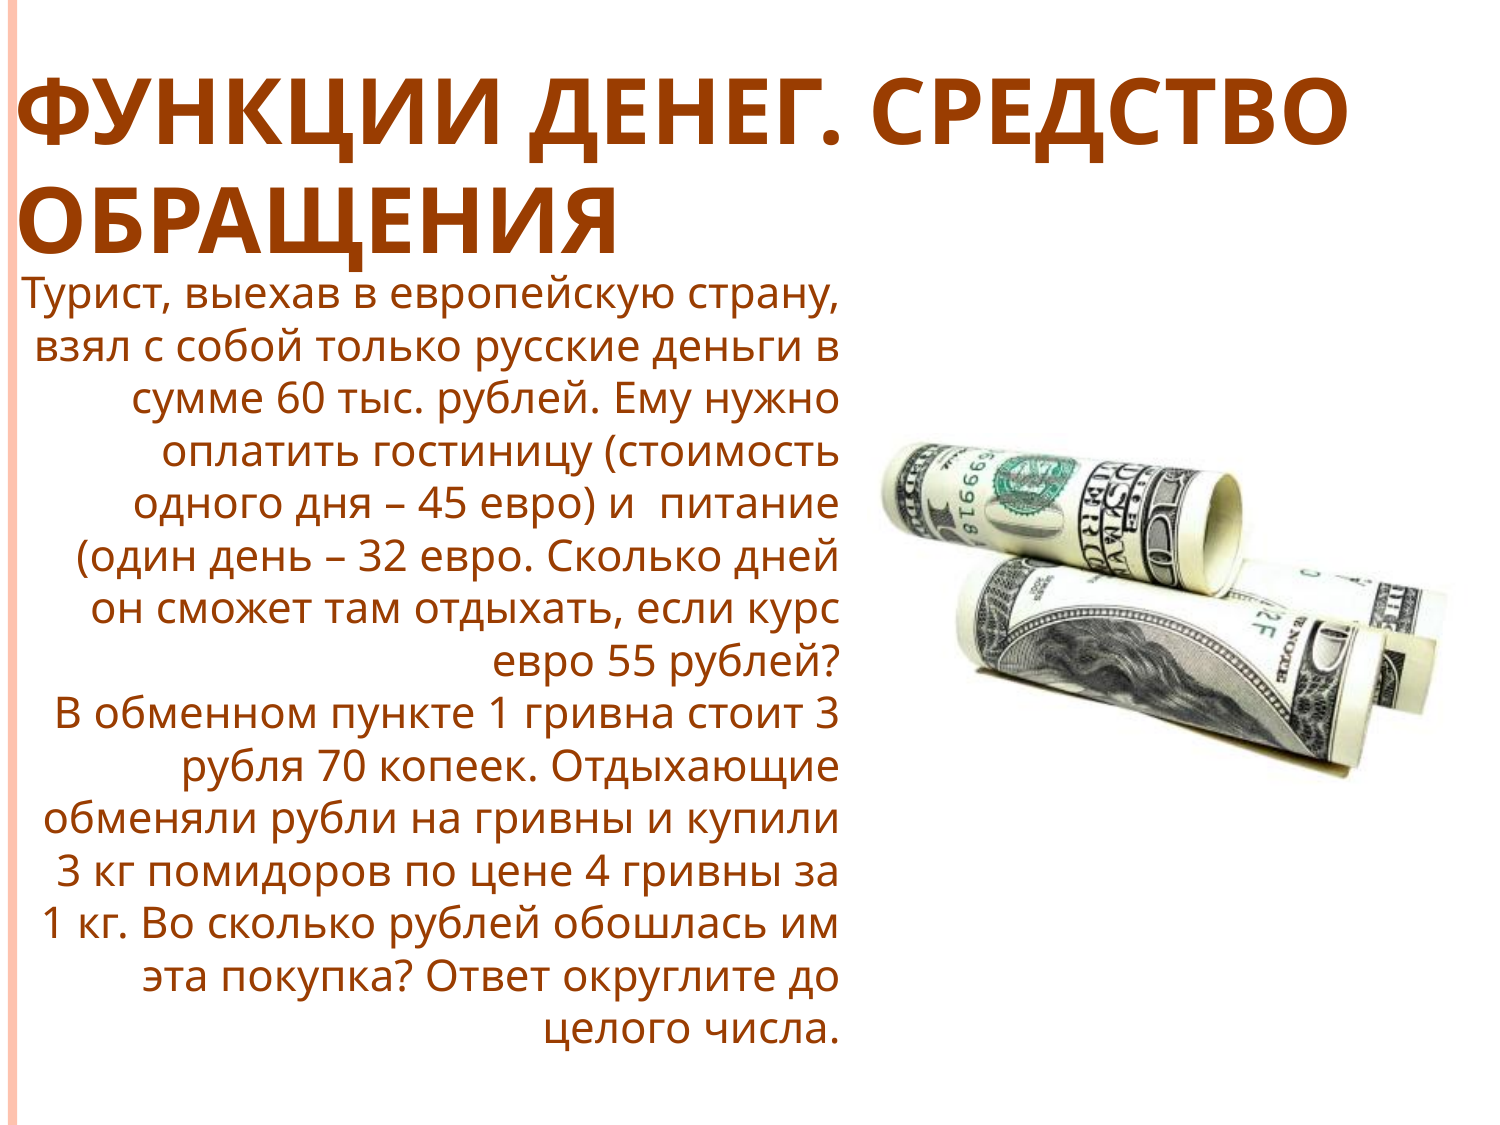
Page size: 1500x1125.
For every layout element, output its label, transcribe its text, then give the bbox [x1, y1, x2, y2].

picture [866, 432, 1468, 809]
title Функции денег. Средство обращения [0, 45, 1430, 233]
list Турист, выехав в европейскую страну, взял с собой только русские деньги в сумме 60 тыс. рублей. Ему нужно оплатить гостиницу (стоимость одного дня – 45 евро) и питание (один день – 32 евро. Сколько дней он сможет там отдыхать, если курс евро 55 рублей? В обменном пункте 1 гривна стоит 3 рубля 70 копеек. Отдыхающие обменяли рубли на гривны и купили 3 кг помидоров по цене 4 гривны за 1 кг. Во сколько рублей обошлась им эта покупка? Ответ округлите до целого числа. [0, 257, 856, 1125]
